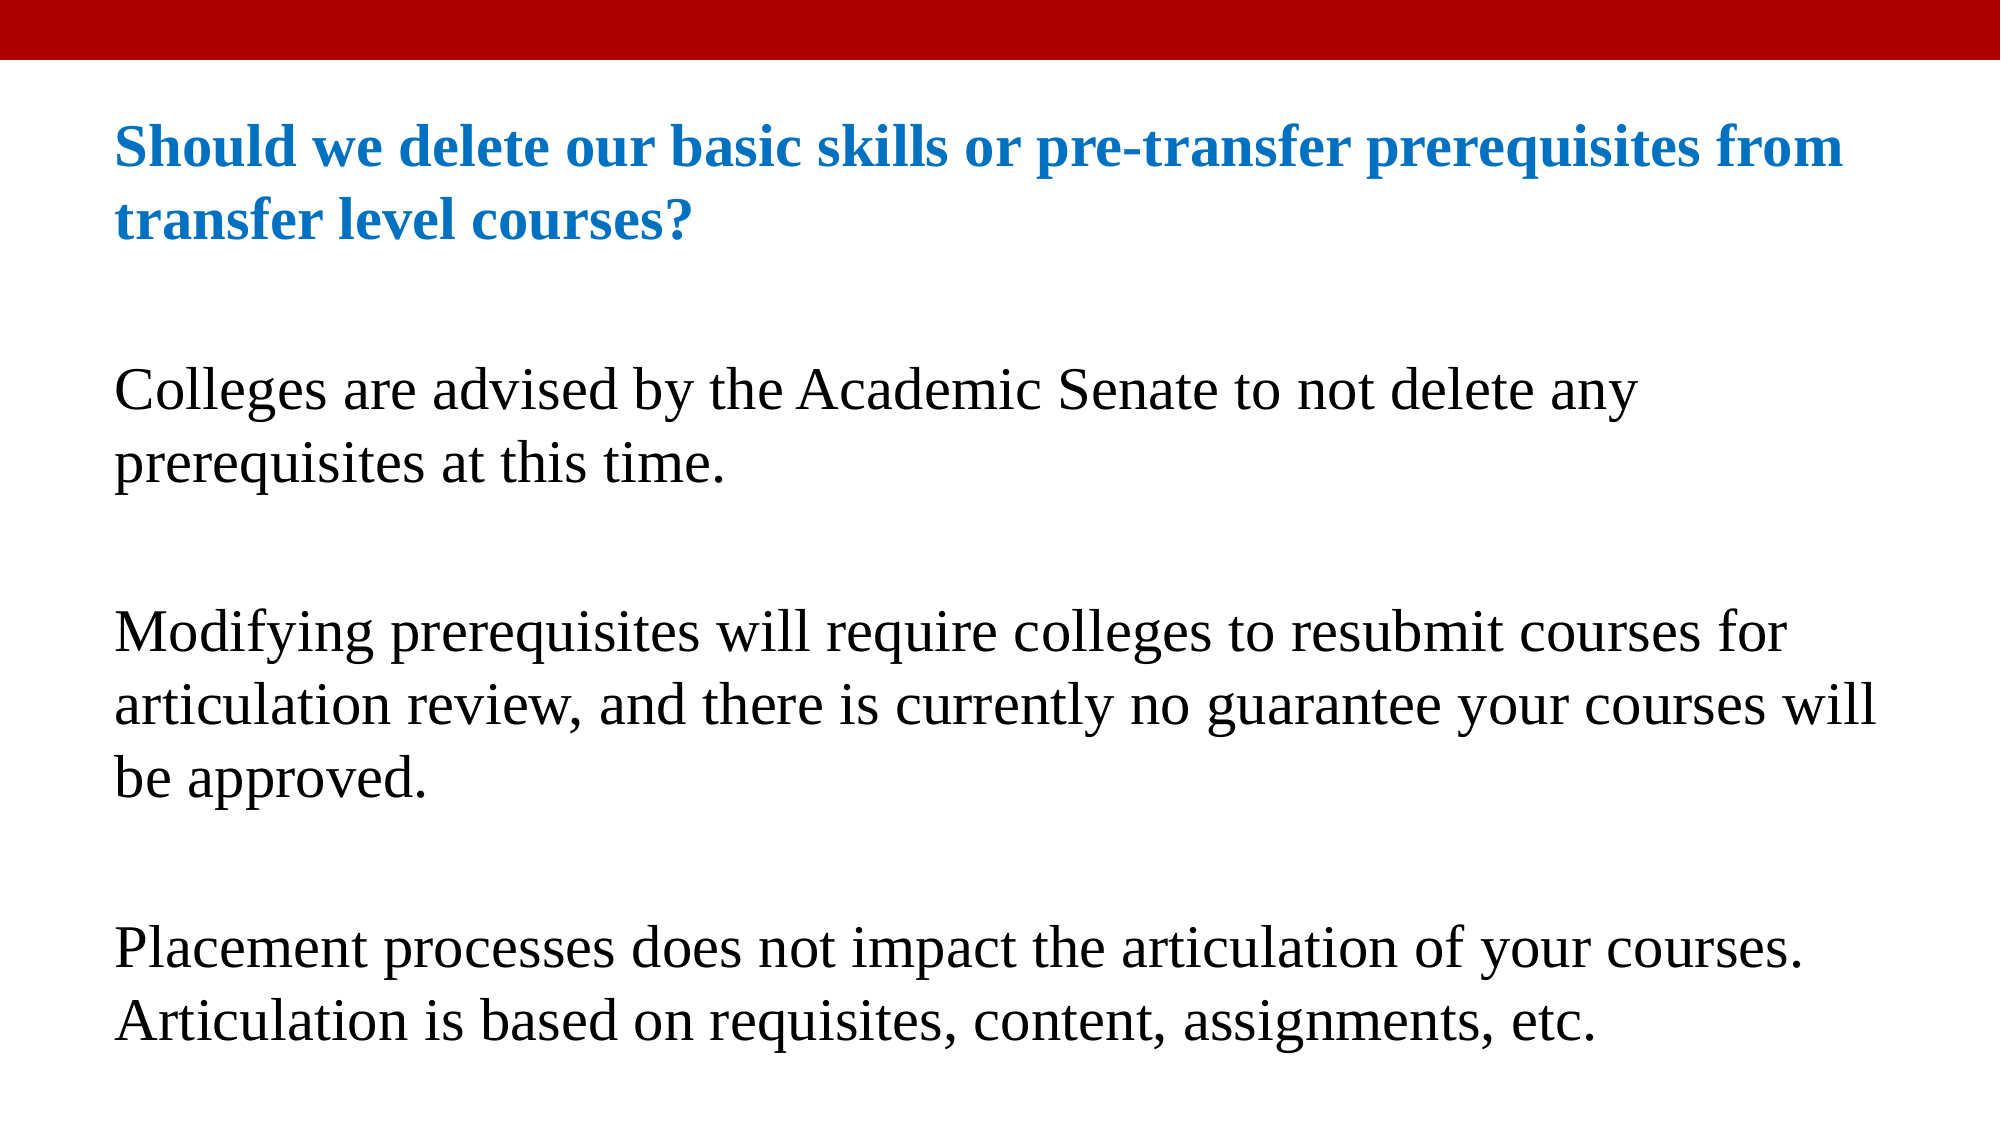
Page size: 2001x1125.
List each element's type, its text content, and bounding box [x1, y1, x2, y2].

list Should we delete our basic skills or pre-transfer prerequisites from transfer level courses? Colleges are advised by the Academic Senate to not delete any prerequisites at this time. Modifying prerequisites will require colleges to resubmit courses for articulation review, and there is currently no guarantee your courses will be approved. Placement processes does not impact the articulation of your courses. Articulation is based on requisites, content, assignments, etc. [99, 98, 1900, 1063]
